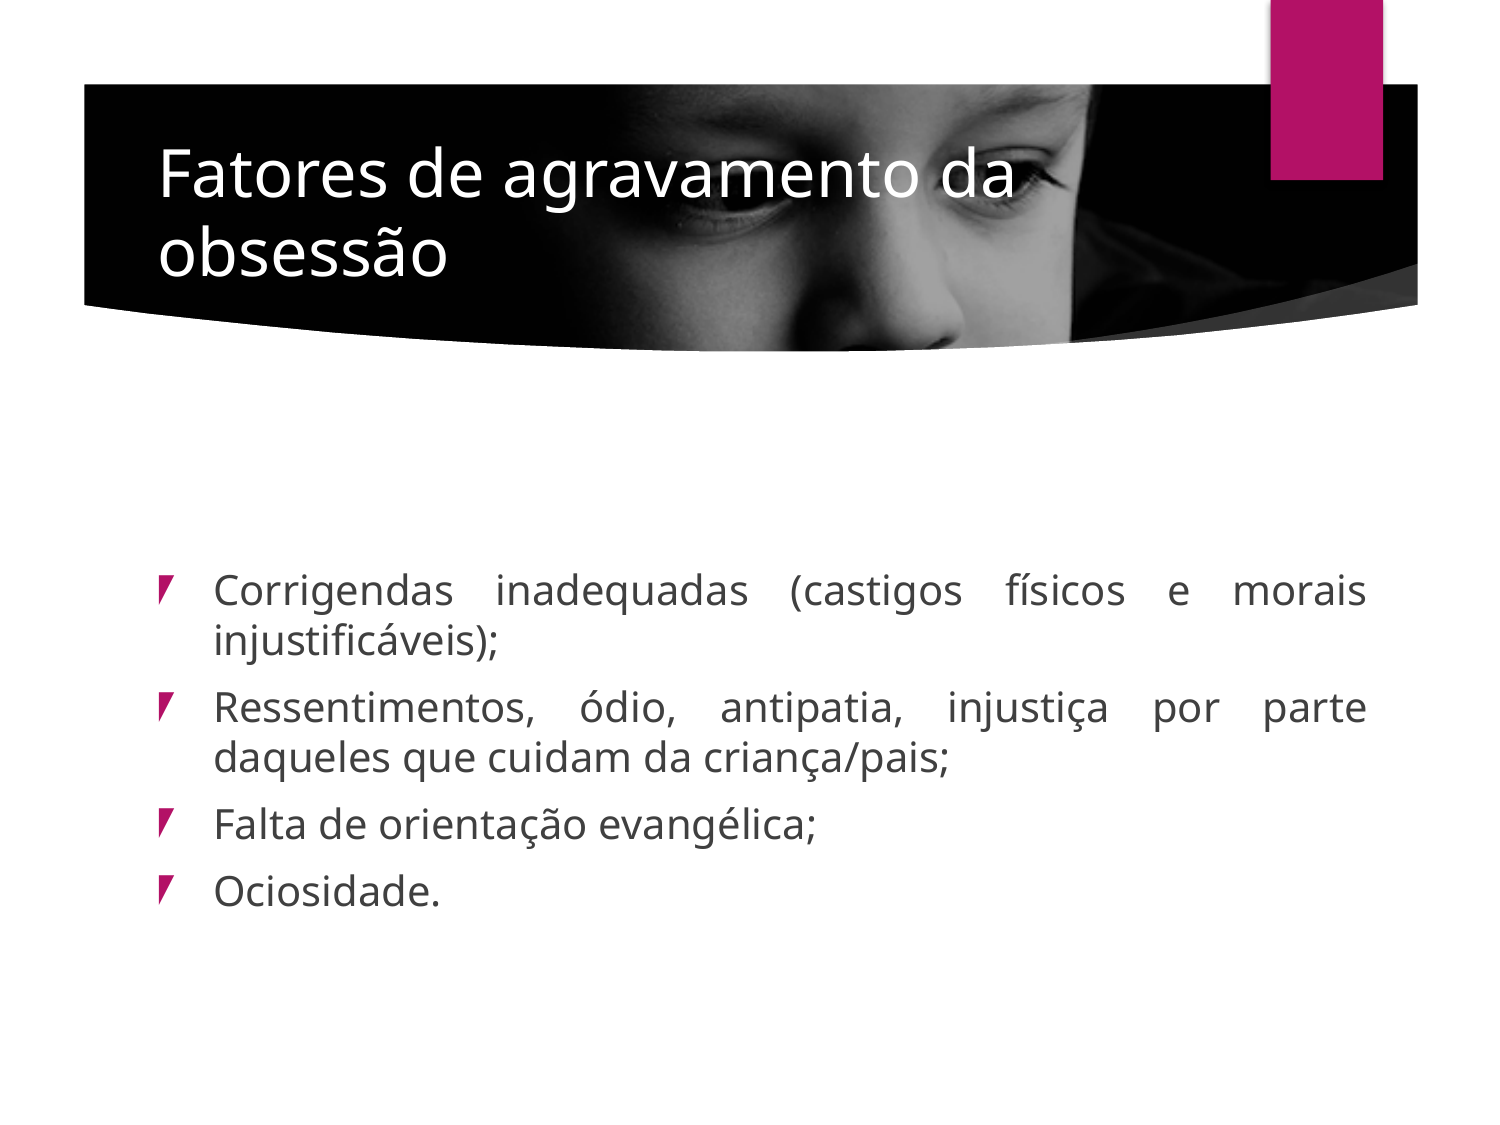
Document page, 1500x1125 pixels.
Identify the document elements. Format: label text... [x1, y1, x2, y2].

picture [85, 85, 1417, 351]
title Fatores de agravamento da obsessão [142, 152, 1183, 269]
list Corrigendas inadequadas (castigos físicos e morais injustificáveis); Ressentimentos, ódio, antipatia, injustiça por parte daqueles que cuidam da criança/pais; Falta de orientação evangélica; Ociosidade. [141, 408, 1384, 1071]
